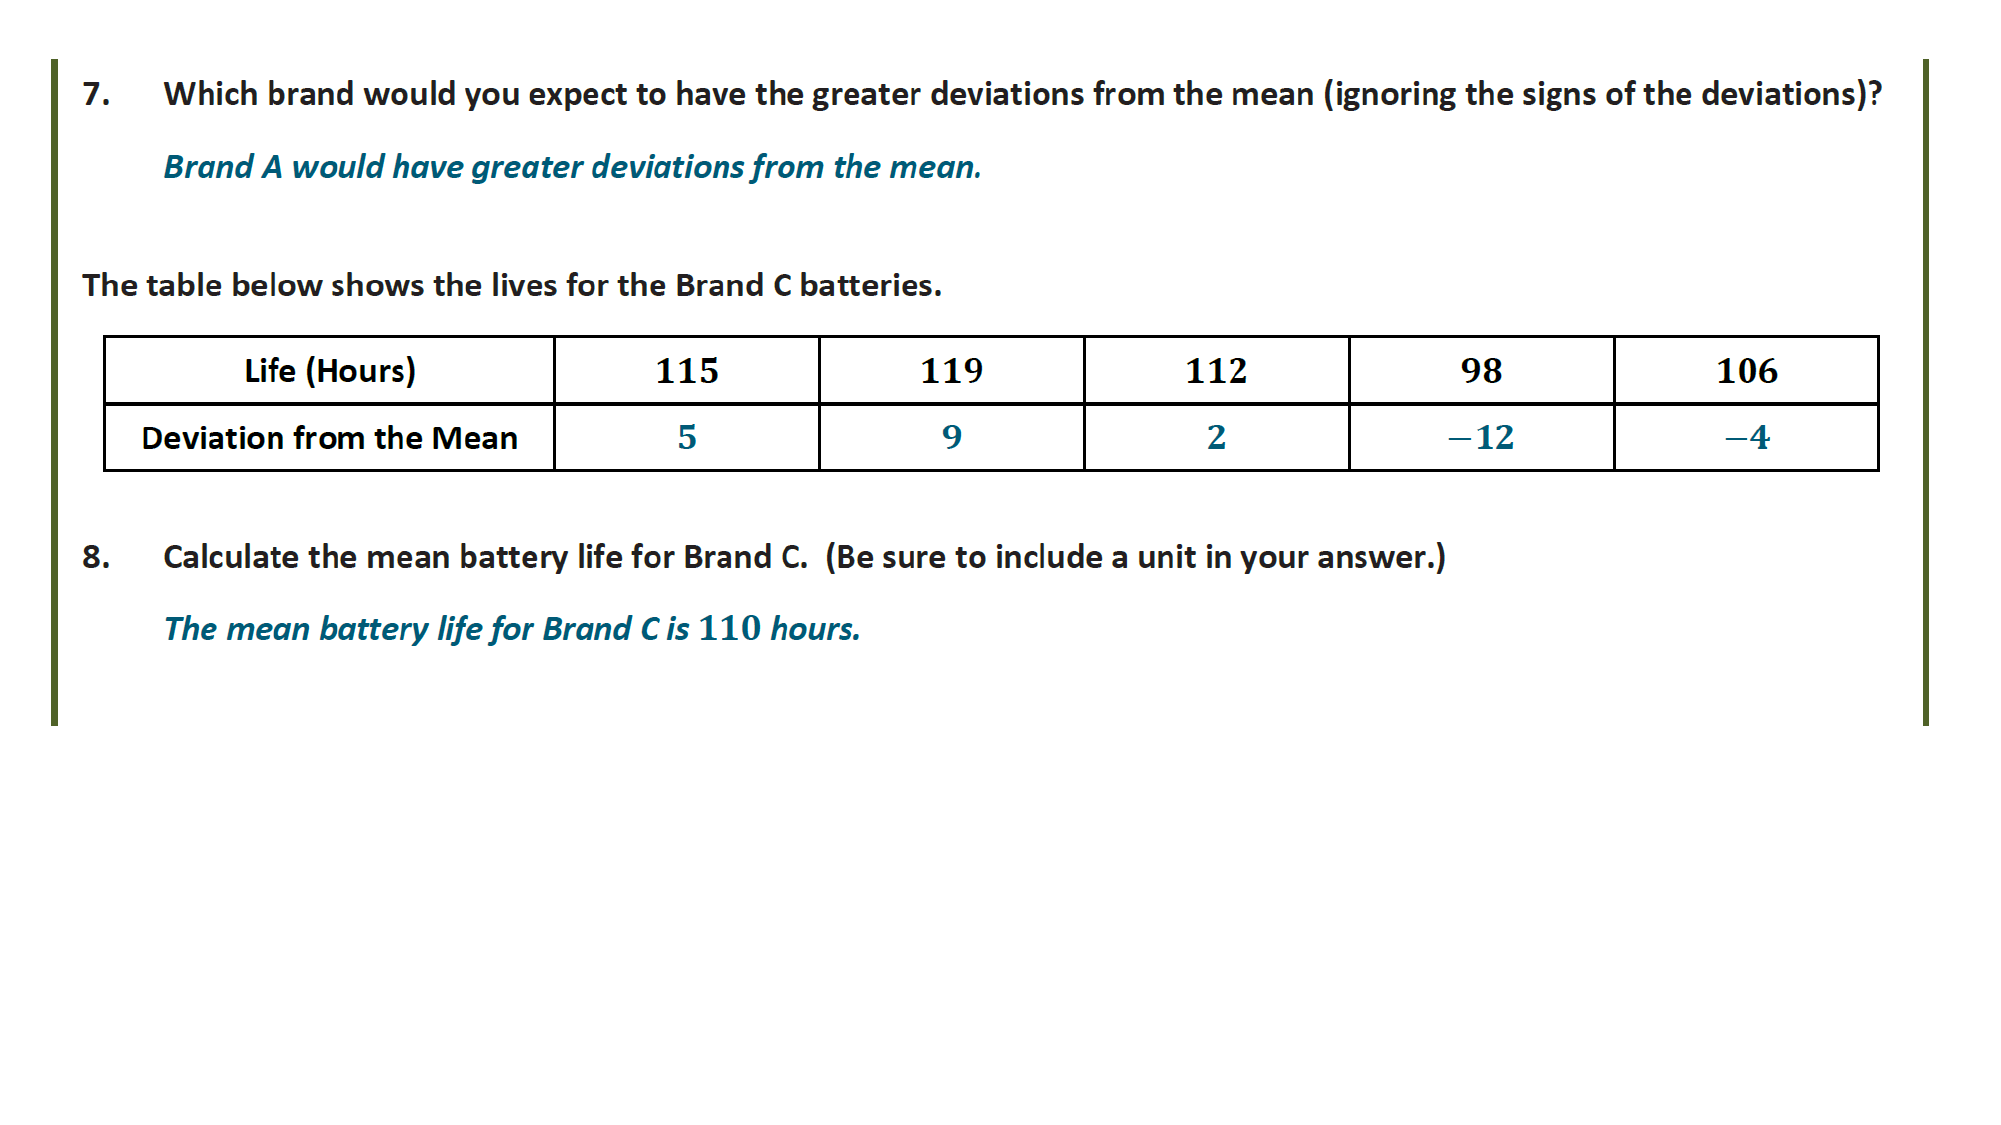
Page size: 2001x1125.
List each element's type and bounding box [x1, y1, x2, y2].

picture [17, 59, 1939, 726]
